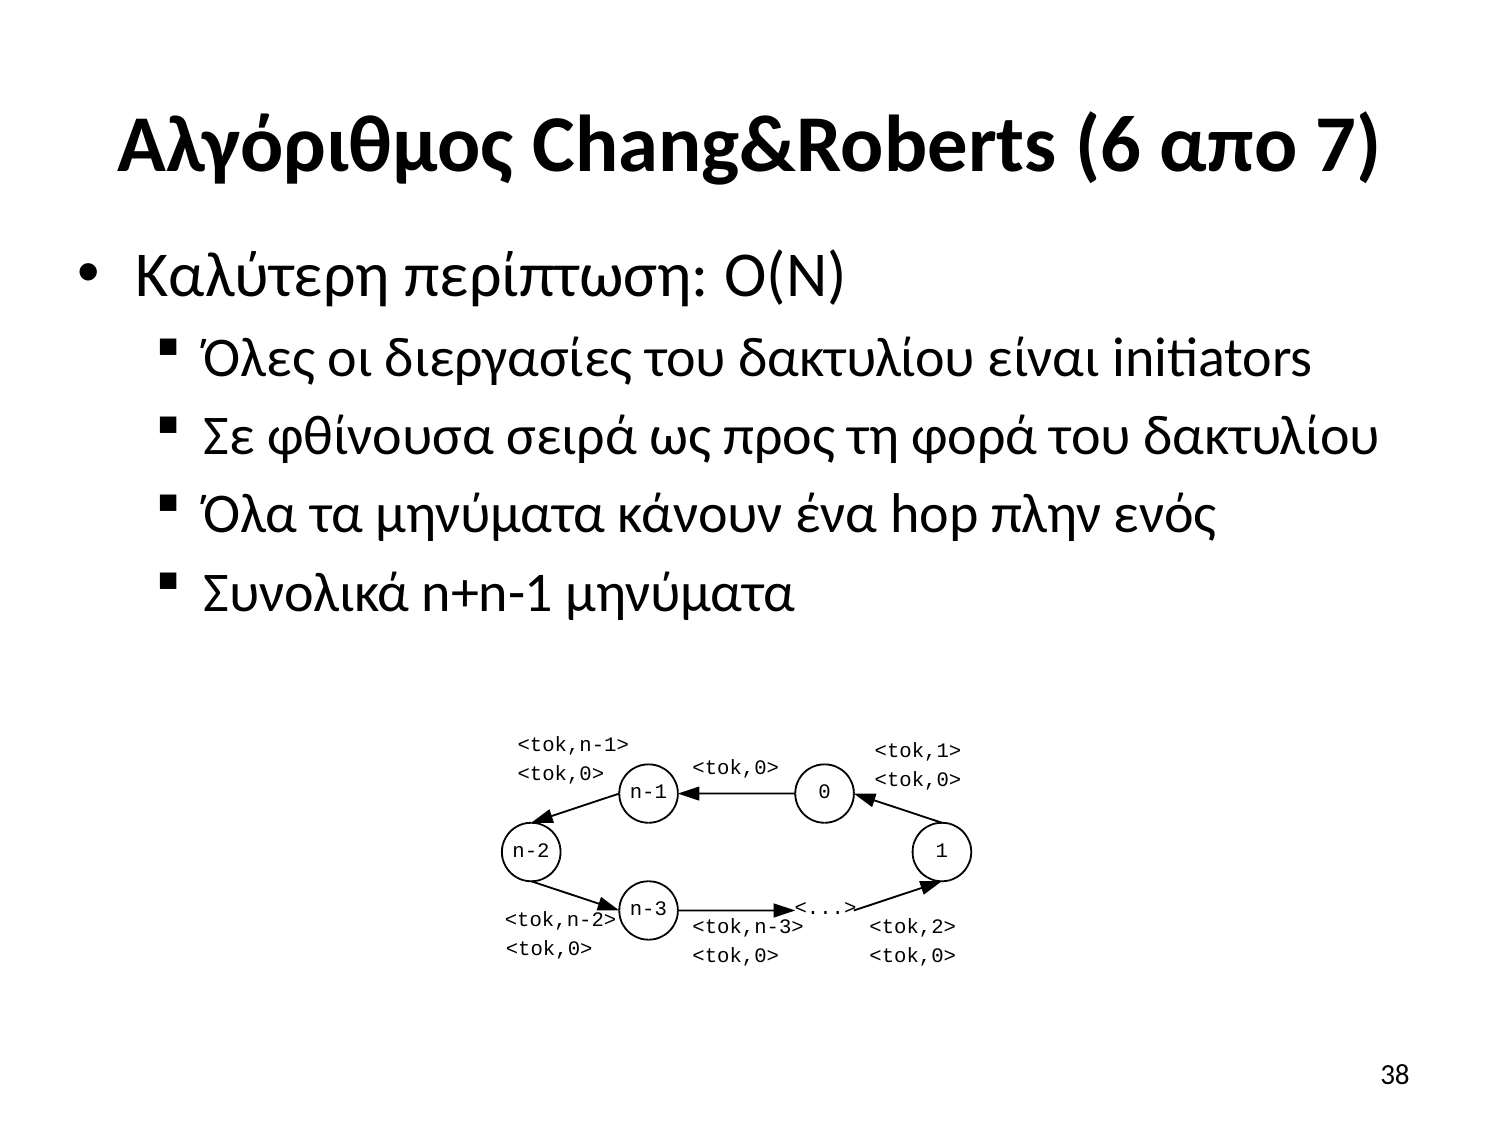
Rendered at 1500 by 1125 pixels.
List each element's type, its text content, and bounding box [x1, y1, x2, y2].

slide_number 38 [1074, 1042, 1425, 1103]
title Αλγόριθμος Chang&Roberts (6 απο 7) [75, 45, 1425, 224]
picture [489, 727, 981, 980]
list Καλύτερη περίπτωση: O(N) Όλες οι διεργασίες του δακτυλίου είναι initiators Σε φθίνουσα σειρά ως προς τη φορά του δακτυλίου Όλα τα μηνύματα κάνουν ένα hop πλην ενός Συνολικά n+n-1 μηνύματα [62, 224, 1438, 681]
